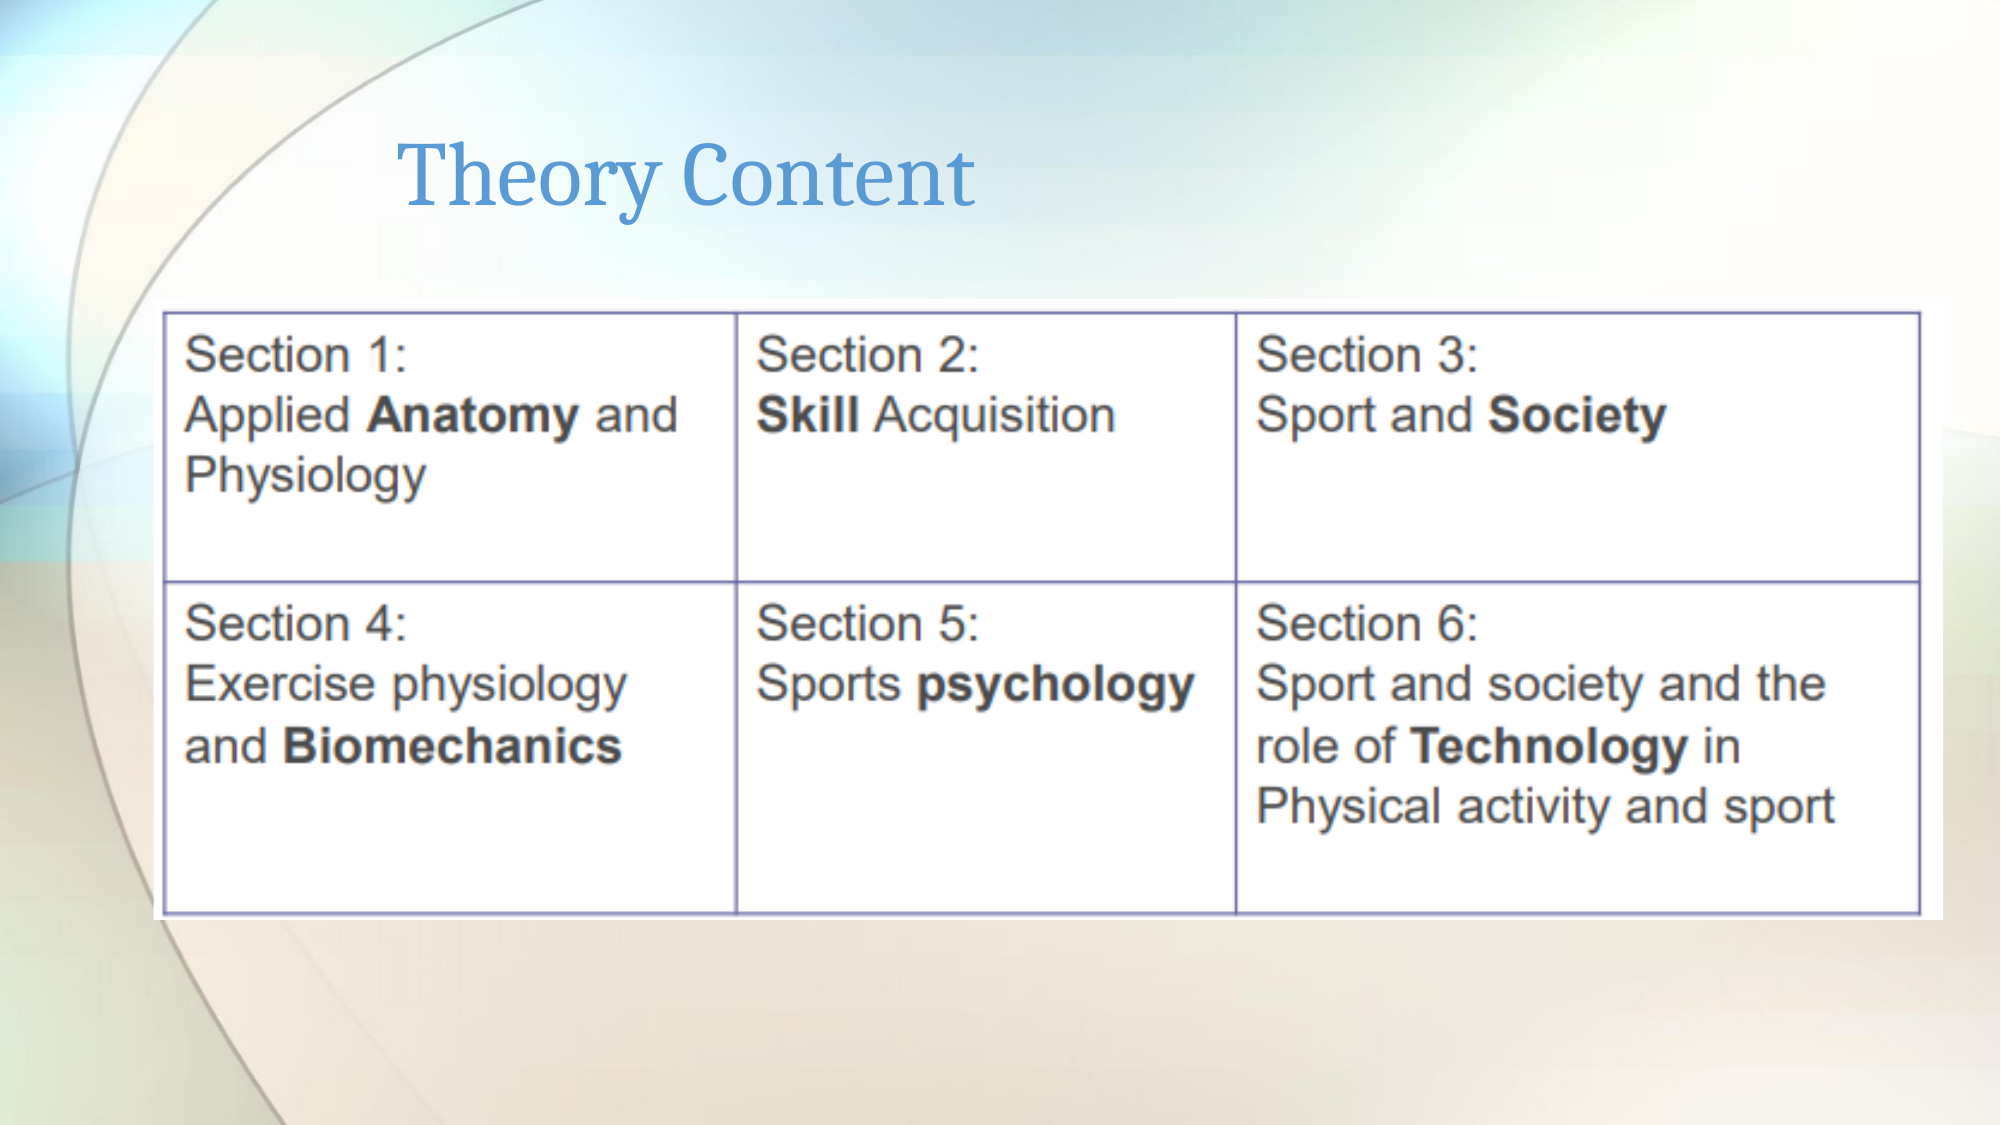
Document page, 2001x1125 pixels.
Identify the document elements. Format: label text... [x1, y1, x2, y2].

title Theory Content [381, 59, 1863, 278]
picture [0, 0, 2001, 1125]
